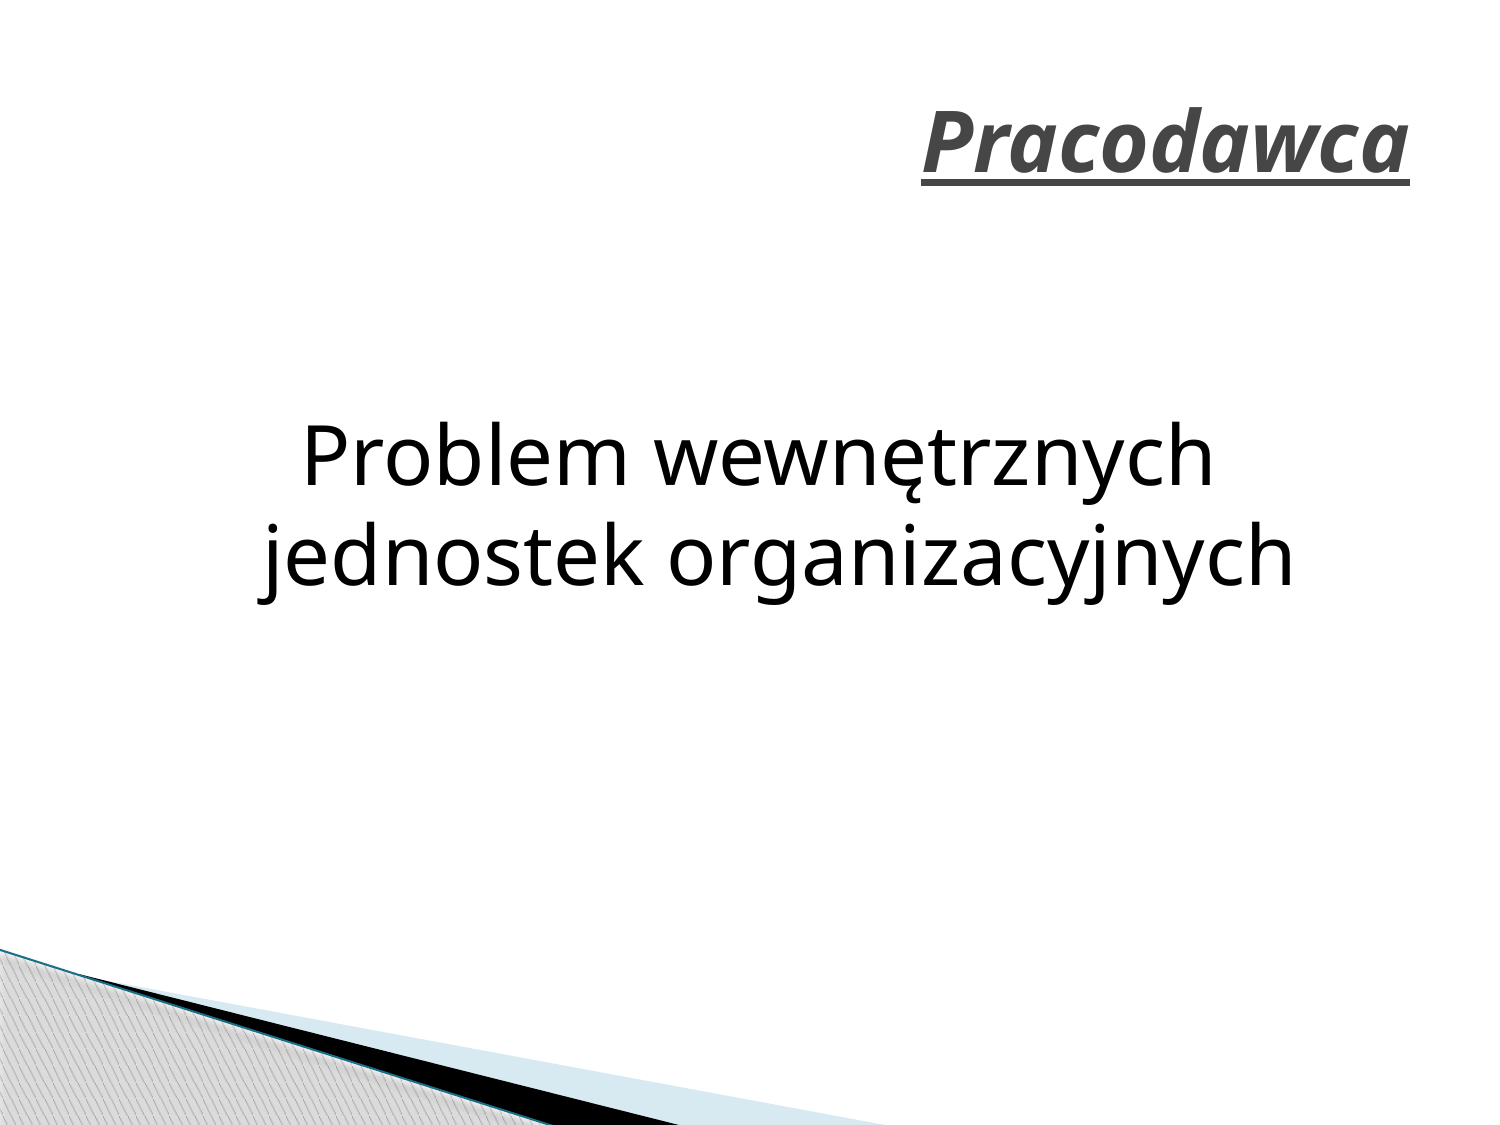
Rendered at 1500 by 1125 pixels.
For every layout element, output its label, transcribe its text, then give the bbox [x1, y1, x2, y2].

list Problem wewnętrznych jednostek organizacyjnych [75, 243, 1425, 986]
title Pracodawca [75, 45, 1425, 233]
